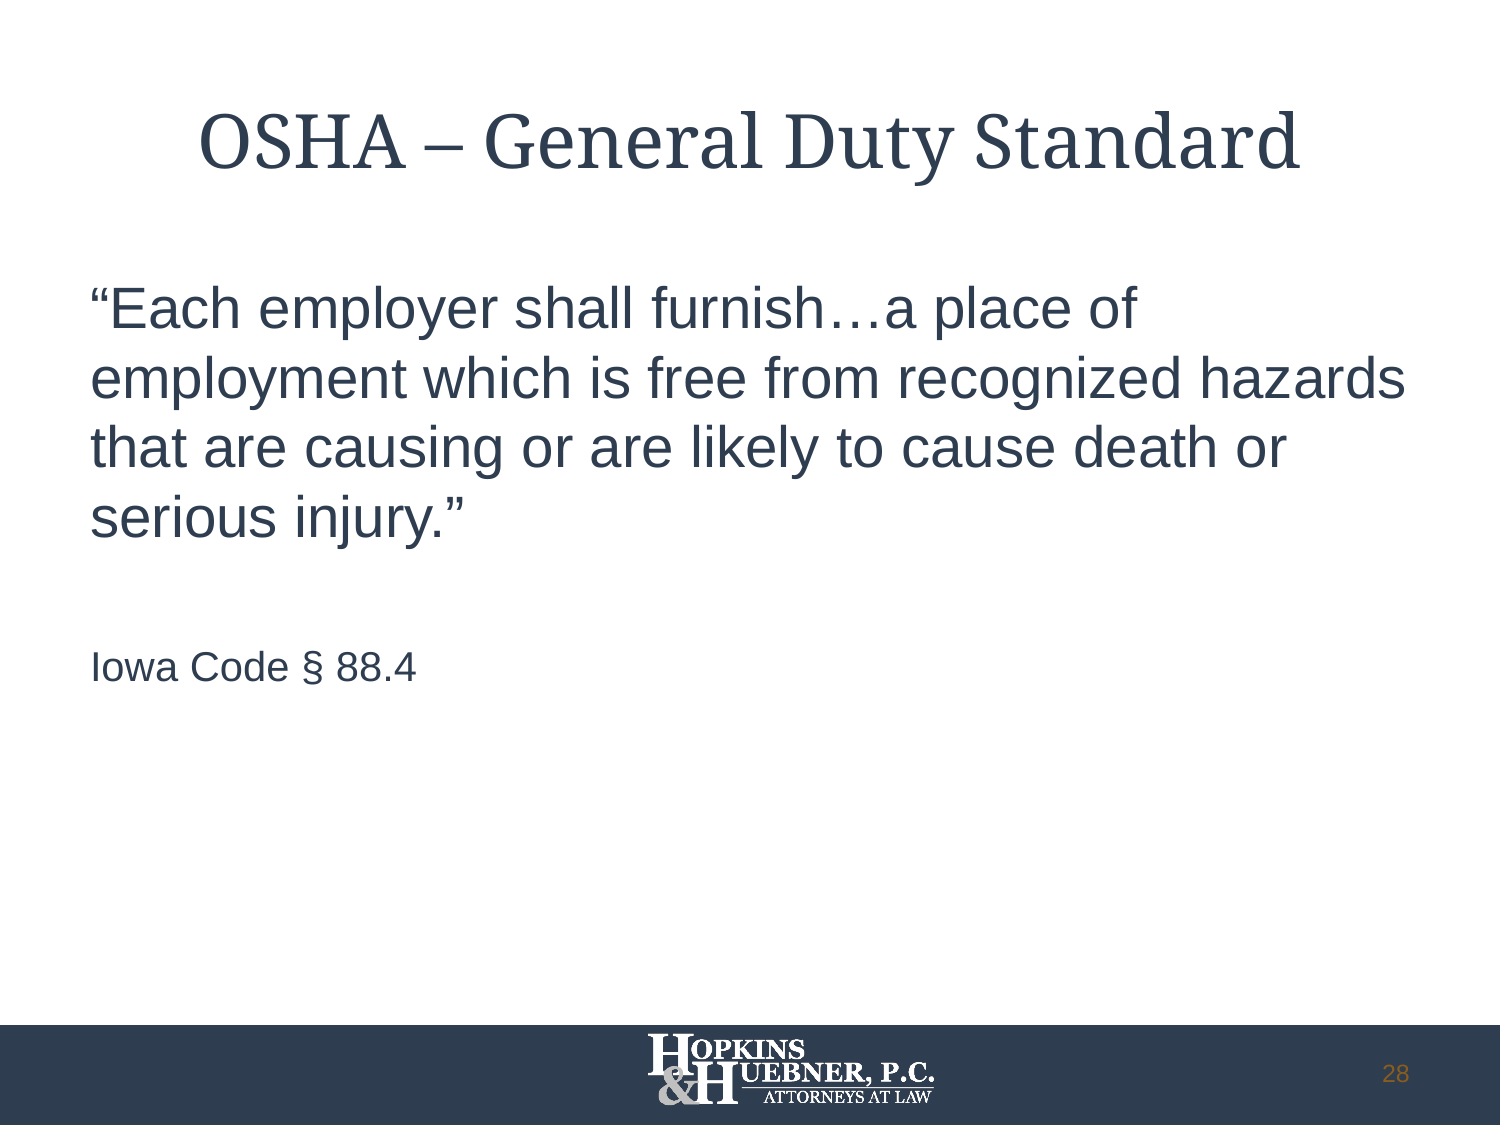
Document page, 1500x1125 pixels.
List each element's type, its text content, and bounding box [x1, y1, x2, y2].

slide_number 28 [1074, 1042, 1425, 1103]
list “Each employer shall furnish…a place of employment which is free from recognized hazards that are causing or are likely to cause death or serious injury.” Iowa Code § 88.4 [75, 262, 1425, 1005]
picture [624, 1015, 955, 1125]
title OSHA – General Duty Standard [75, 45, 1425, 233]
